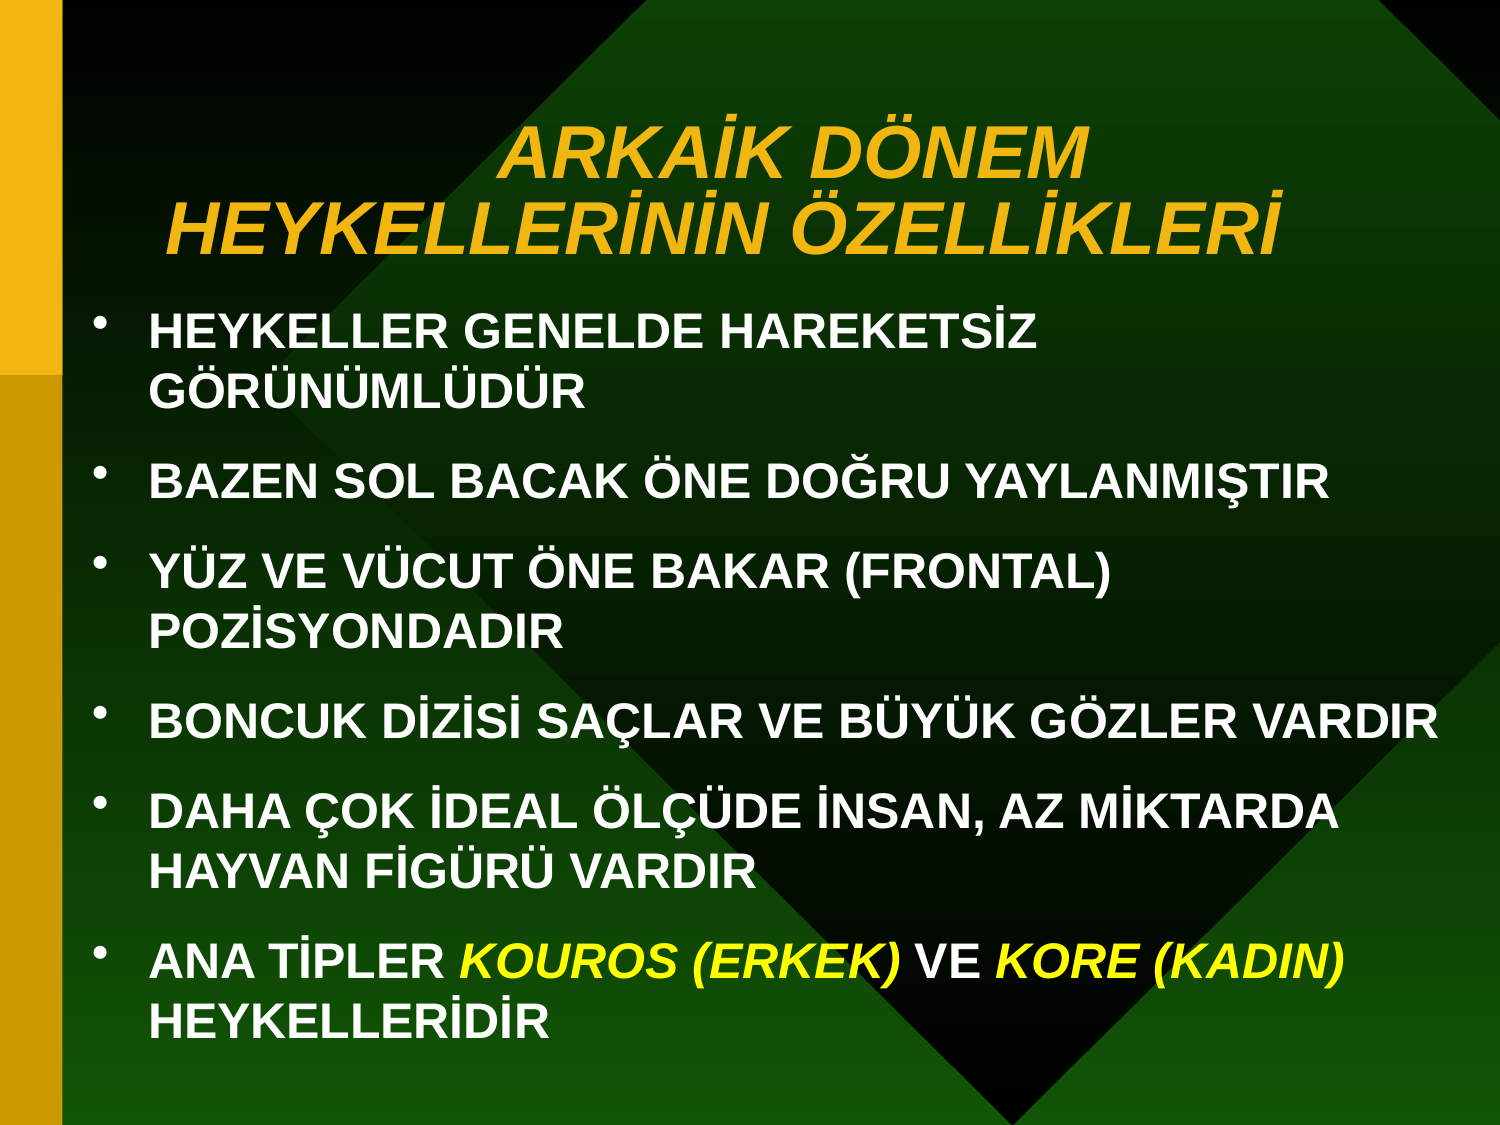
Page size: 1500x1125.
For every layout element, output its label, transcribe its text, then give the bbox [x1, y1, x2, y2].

title ARKAİK DÖNEM HEYKELLERİNİN ÖZELLİKLERİ [150, 99, 1388, 288]
list HEYKELLER GENELDE HAREKETSİZ GÖRÜNÜMLÜDÜR BAZEN SOL BACAK ÖNE DOĞRU YAYLANMIŞTIR YÜZ VE VÜCUT ÖNE BAKAR (FRONTAL) POZİSYONDADIR BONCUK DİZİSİ SAÇLAR VE BÜYÜK GÖZLER VARDIR DAHA ÇOK İDEAL ÖLÇÜDE İNSAN, AZ MİKTARDA HAYVAN FİGÜRÜ VARDIR ANA TİPLER KOUROS (ERKEK) VE KORE (KADIN) HEYKELLERİDİR [76, 290, 1500, 1125]
